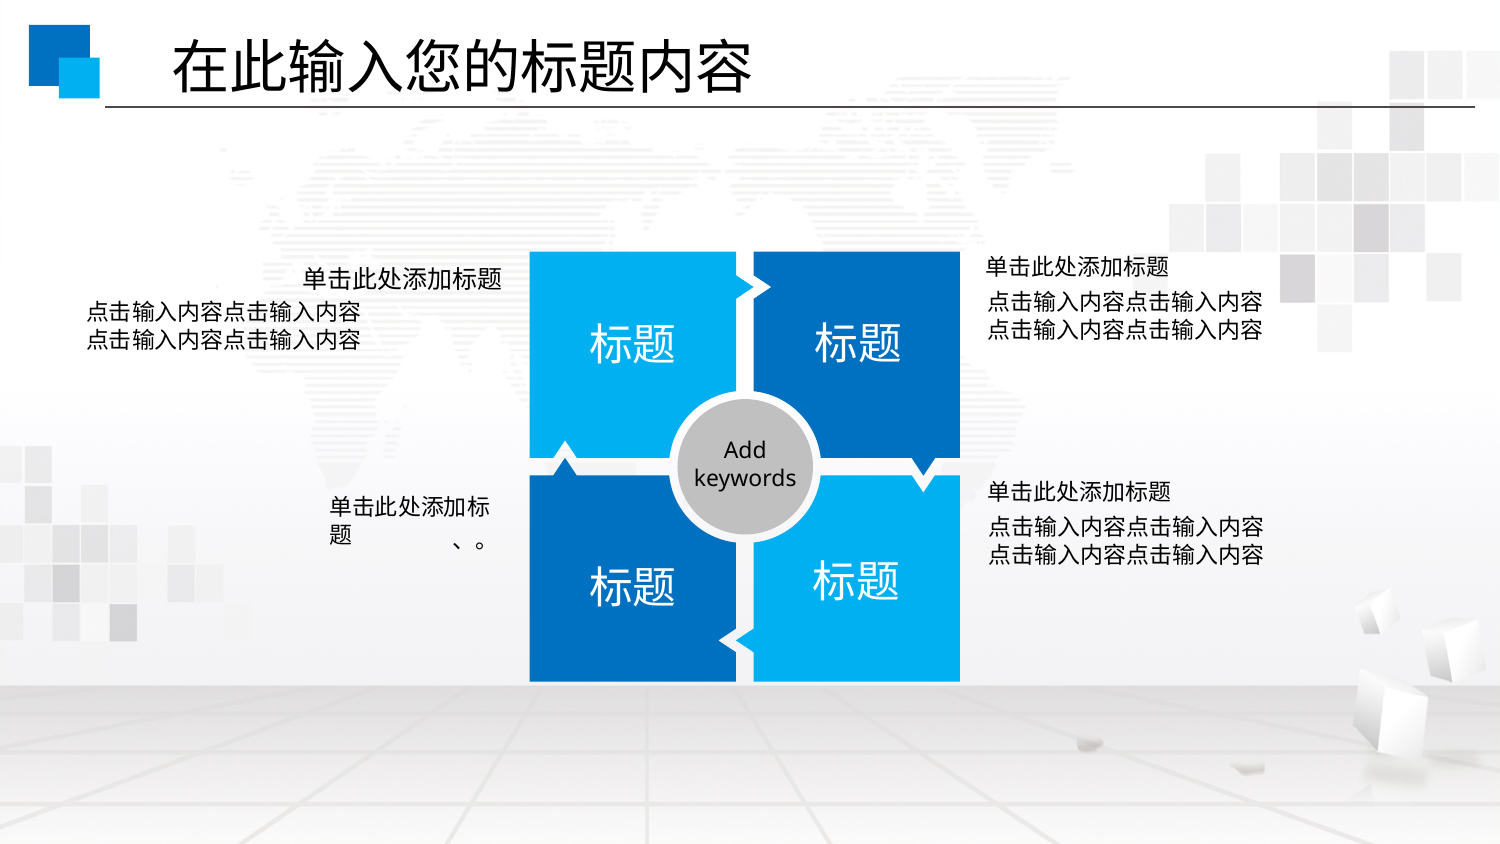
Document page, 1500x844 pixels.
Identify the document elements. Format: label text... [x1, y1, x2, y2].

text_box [665, 398, 825, 535]
text_box 在此输入您的标题内容 [156, 22, 793, 108]
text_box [71, 256, 523, 362]
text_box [81, 485, 524, 558]
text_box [972, 469, 1412, 577]
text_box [970, 244, 1412, 352]
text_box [529, 251, 962, 682]
picture [0, 0, 1500, 844]
